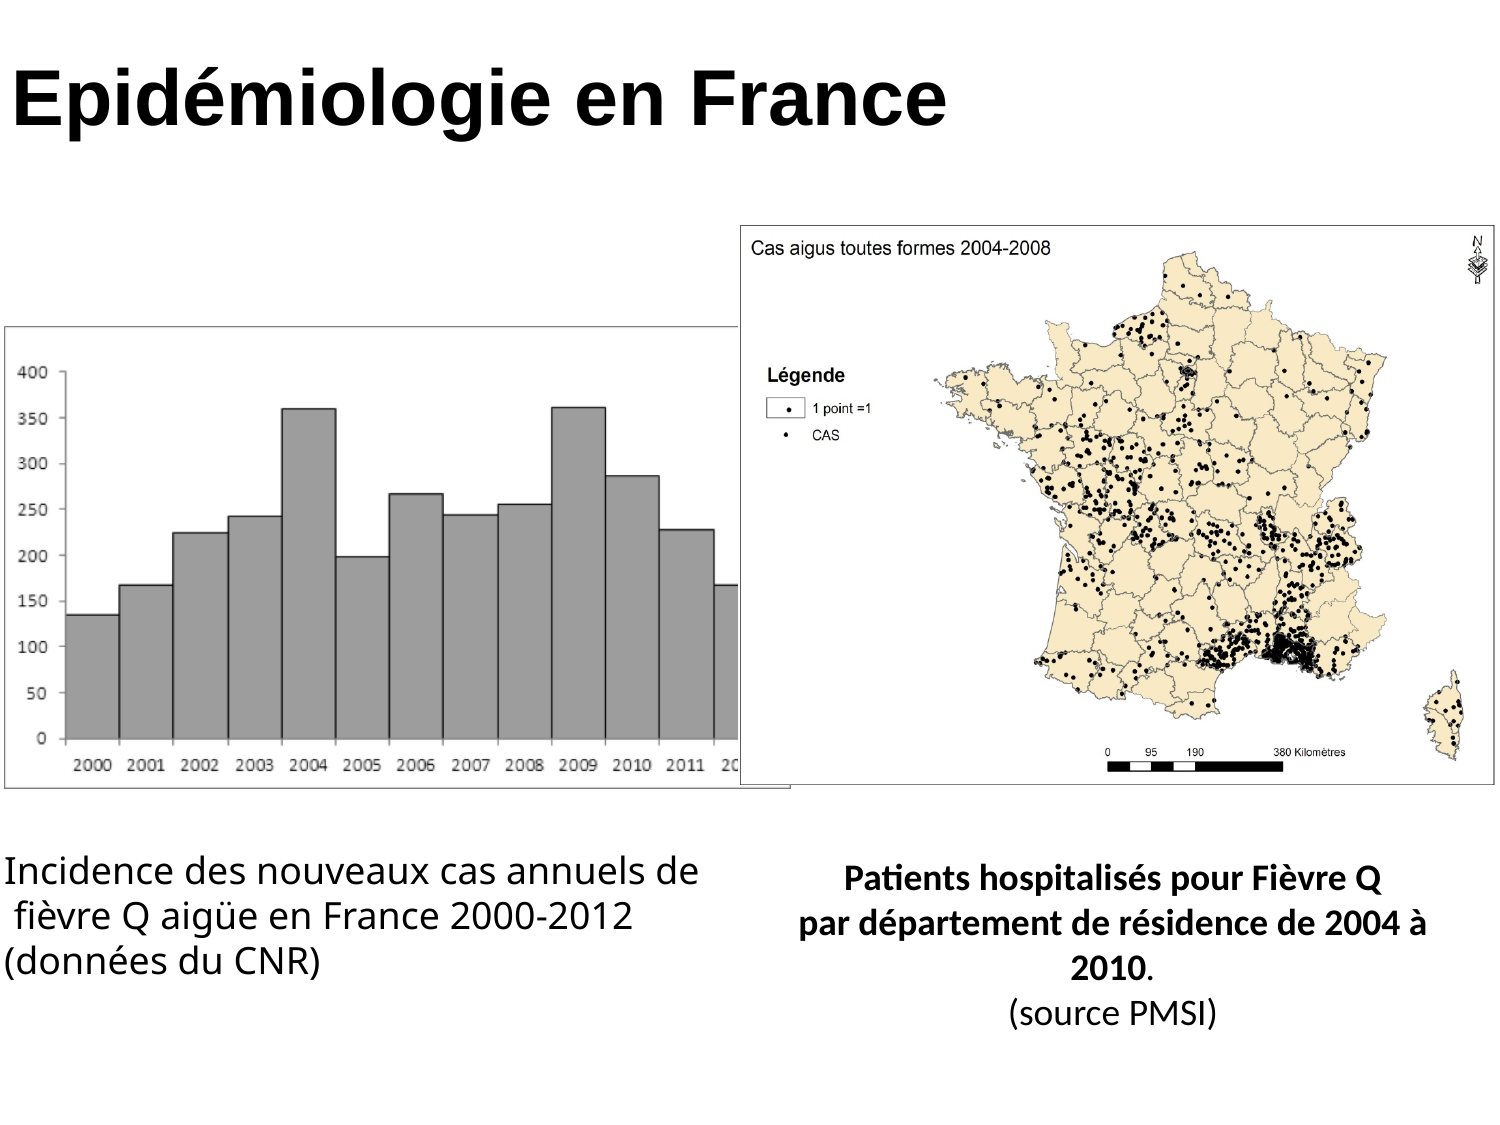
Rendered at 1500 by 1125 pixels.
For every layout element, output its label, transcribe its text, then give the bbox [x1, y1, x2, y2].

picture [3, 223, 1500, 789]
text_box Patients hospitalisés pour Fièvre Q par département de résidence de 2004 à 2010. (source PMSI) [738, 845, 1489, 1041]
title Epidémiologie en France [0, 0, 1500, 188]
text_box Incidence des nouveaux cas annuels de fièvre Q aigüe en France 2000-2012 (données du CNR) [4, 845, 703, 984]
